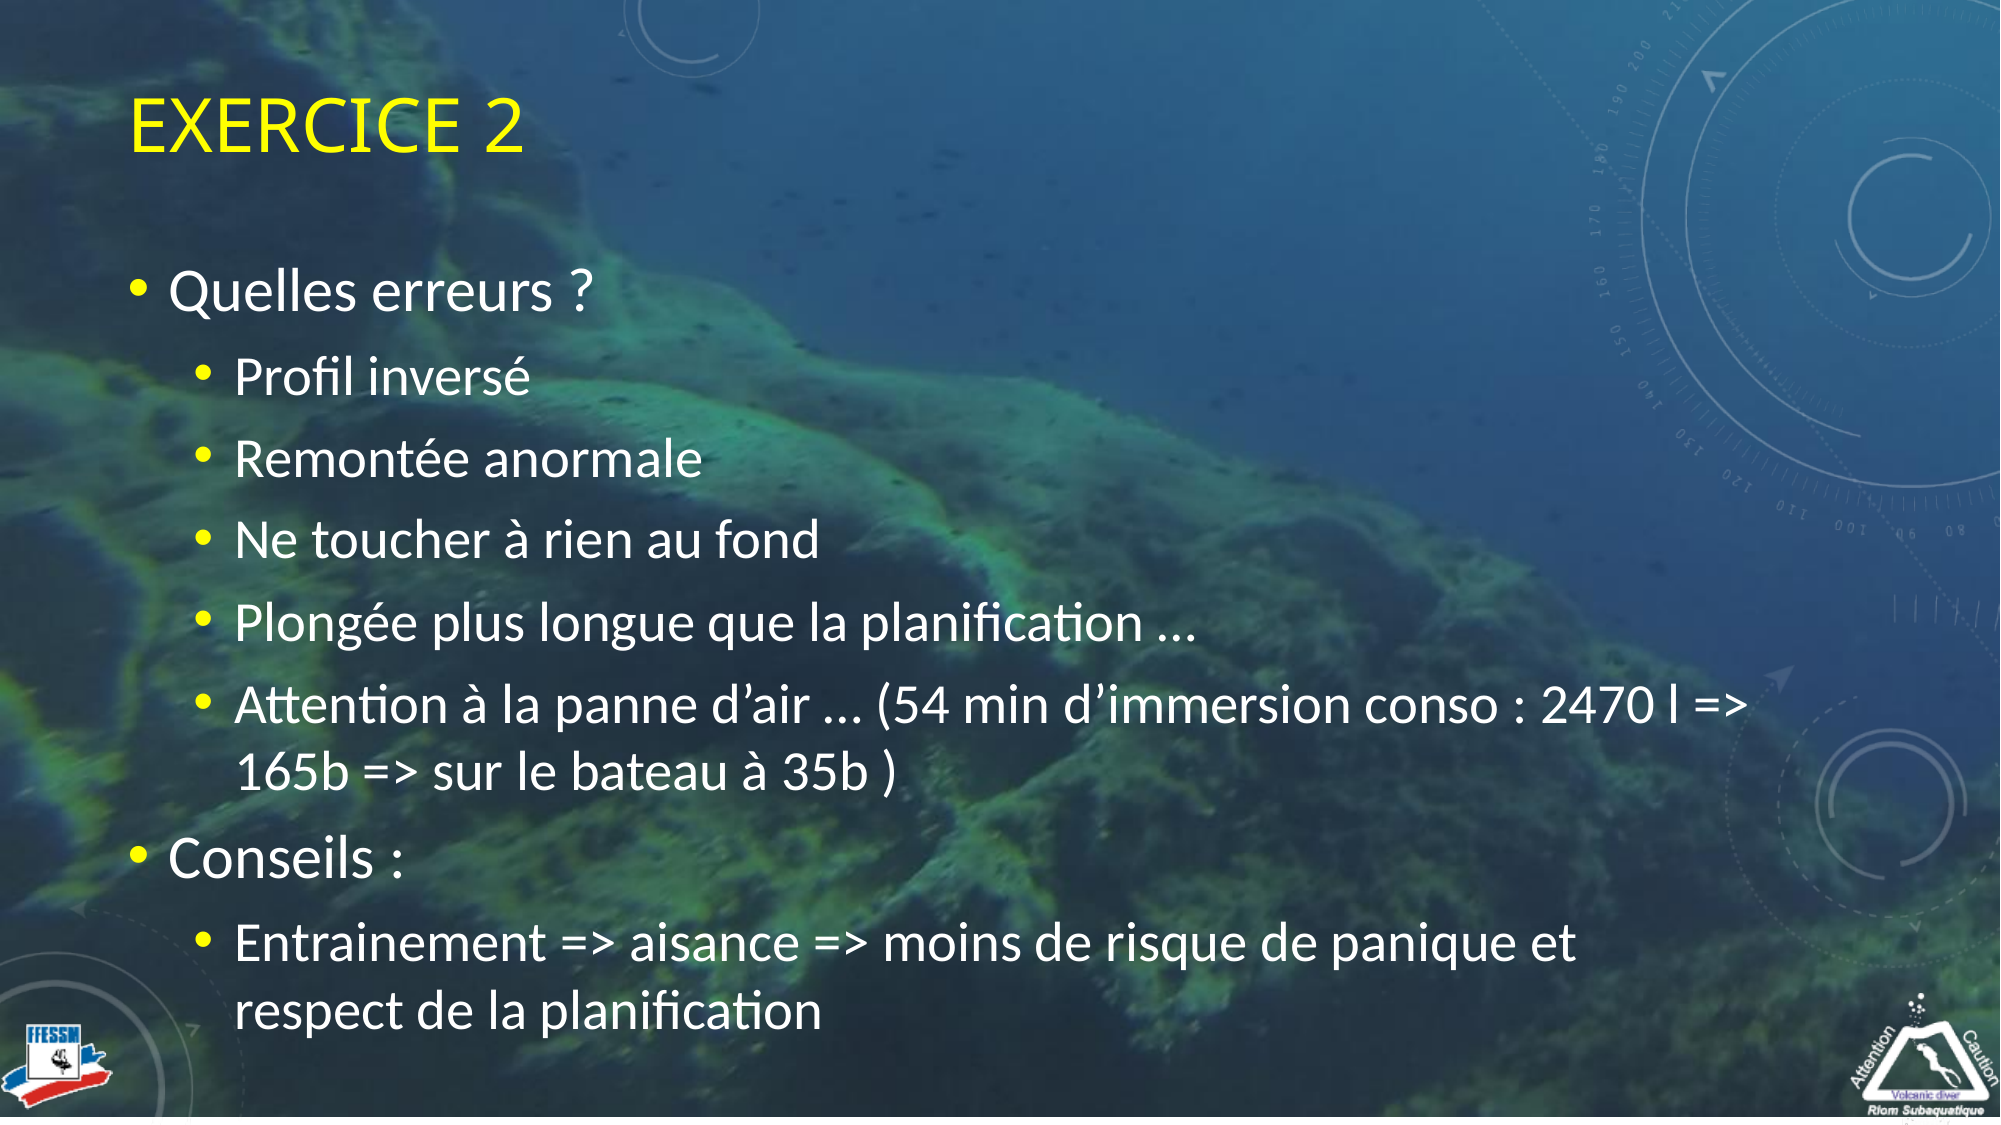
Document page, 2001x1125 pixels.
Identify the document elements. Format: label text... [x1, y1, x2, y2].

list Quelles erreurs ? Profil inversé Remontée anormale Ne toucher à rien au fond Plongée plus longue que la planification … Attention à la panne d’air … (54 min d’immersion conso : 2470 l => 165b => sur le bateau à 35b ) Conseils : Entrainement => aisance => moins de risque de panique et respect de la planification [112, 241, 1775, 1060]
title Exercice 2 [112, 2, 1775, 241]
picture [0, 0, 2000, 1125]
